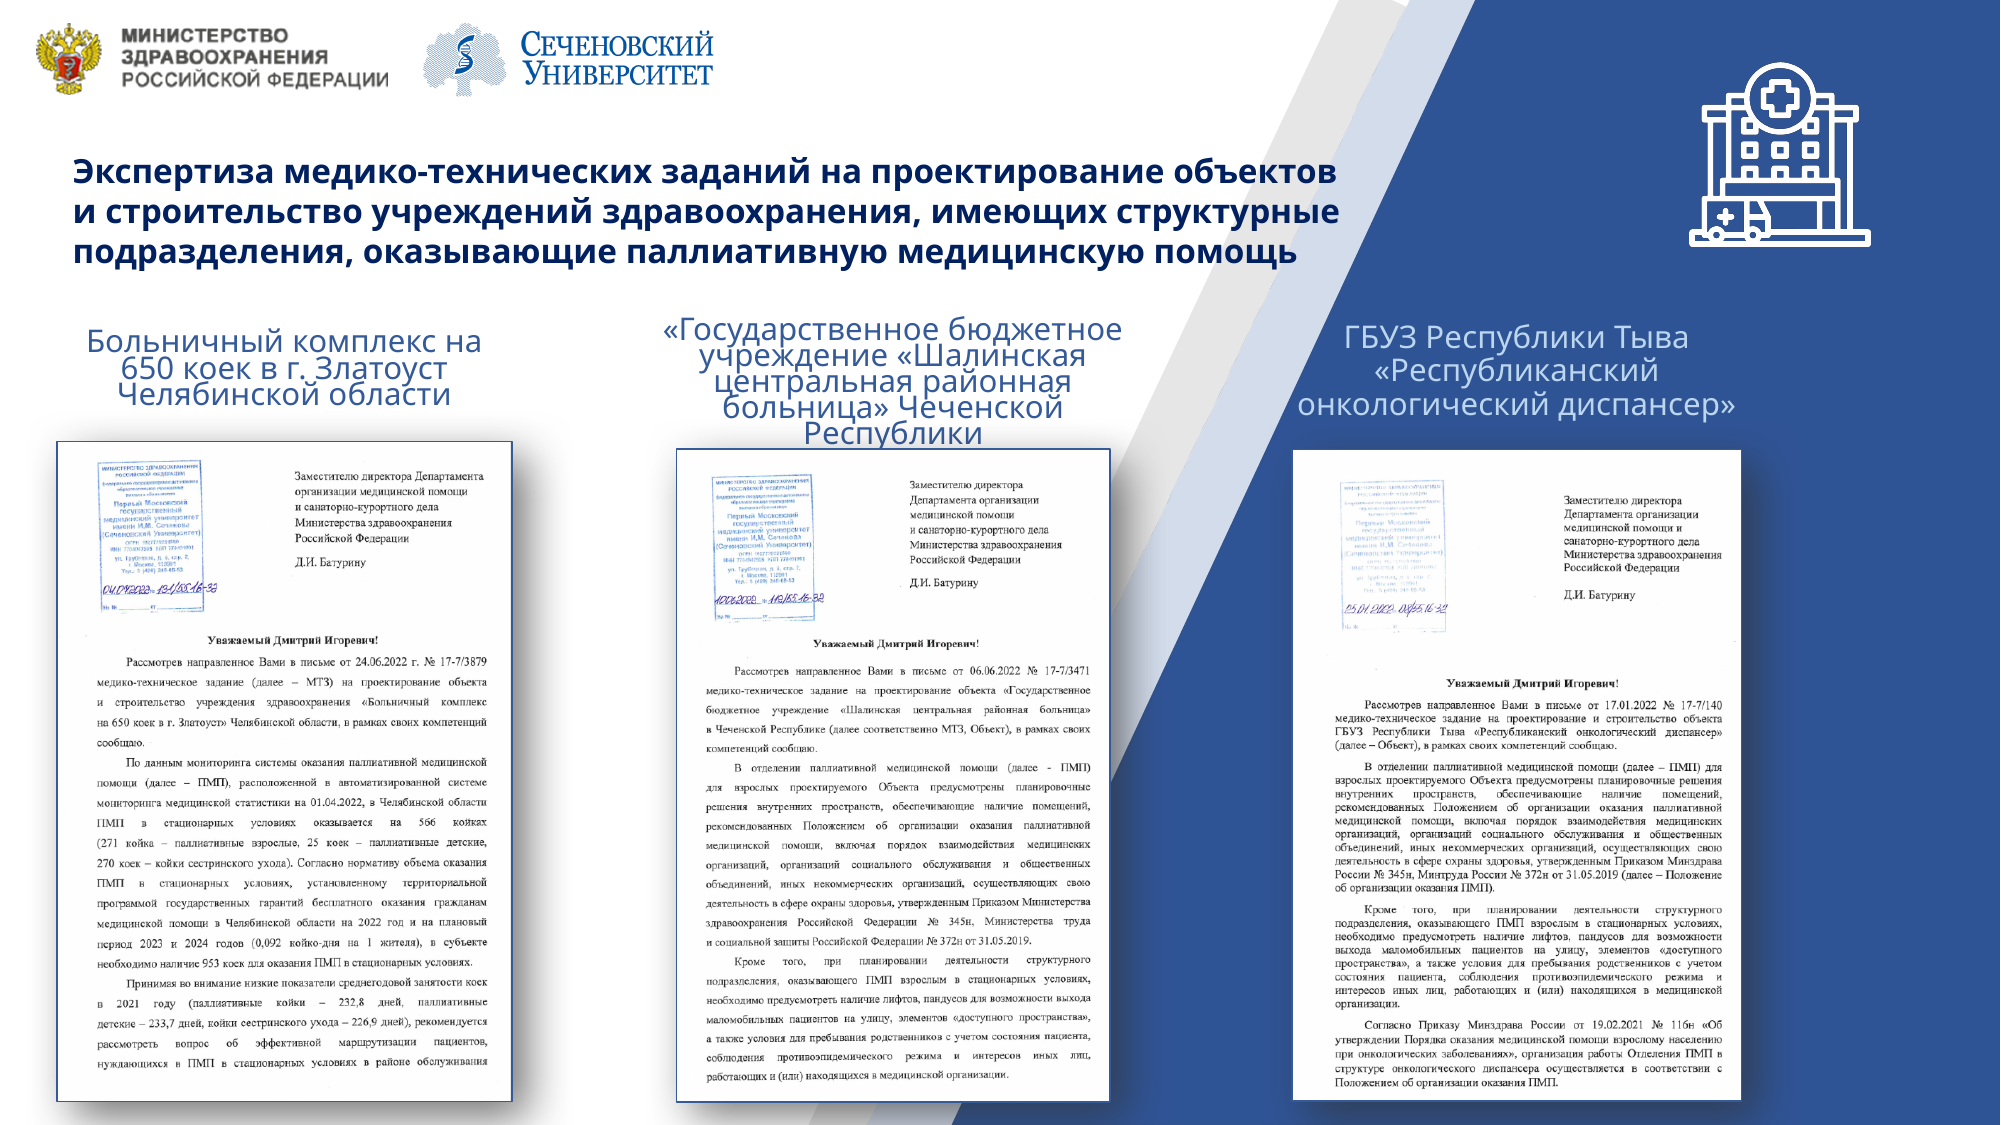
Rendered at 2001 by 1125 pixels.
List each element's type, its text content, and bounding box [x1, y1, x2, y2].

text_box [1571, 0, 2000, 1125]
title Экспертиза медико-технических заданий на проектирование объектов и строительство учреждений здравоохранения, имеющих структурные подразделения, оказывающие паллиативную медицинскую помощь [57, 109, 830, 312]
picture [57, 441, 512, 1101]
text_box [36, 18, 726, 101]
picture [676, 0, 1741, 1125]
text_box ГБУЗ Республики Тыва «Республиканский онкологический диспансер» [1571, 313, 1759, 430]
list Больничный комплекс на 650 коек в г. Златоуст Челябинской области [57, 324, 512, 421]
text_box «Государственное бюджетное учреждение «Шалинская центральная районная больница» Чеченской Республики [629, 311, 830, 458]
picture [1689, 61, 1871, 247]
